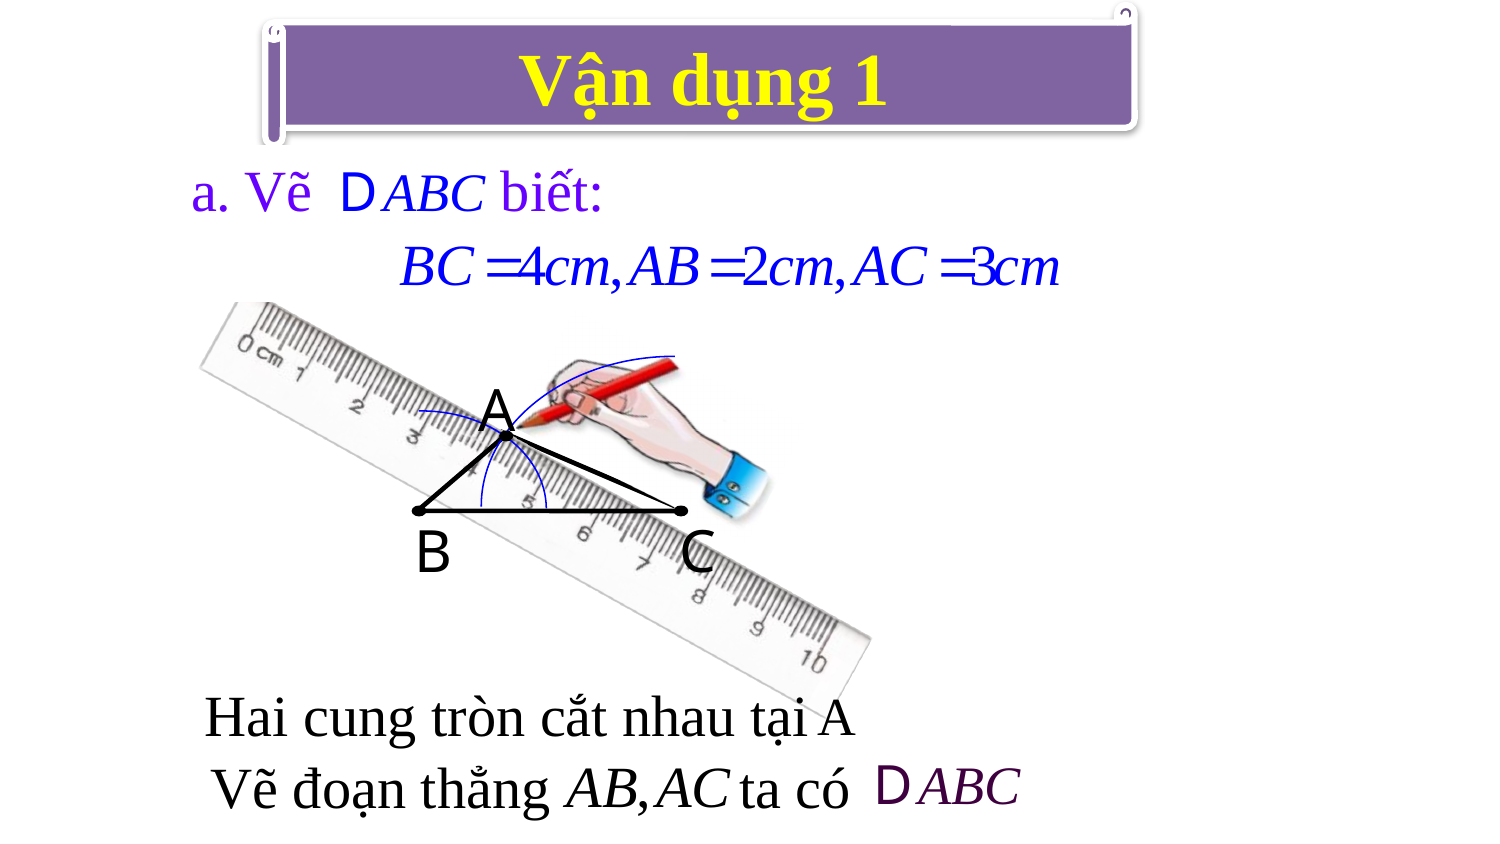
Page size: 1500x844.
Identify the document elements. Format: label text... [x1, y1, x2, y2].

text_box Hai cung tròn cắt nhau tại [190, 670, 1172, 756]
picture [598, 560, 872, 670]
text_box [336, 167, 491, 219]
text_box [813, 693, 861, 740]
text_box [871, 760, 1026, 811]
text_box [394, 239, 1066, 301]
picture [174, 301, 896, 551]
text_box A [463, 365, 525, 451]
text_box a. Vẽ biết: [74, 146, 1500, 301]
text_box Vận dụng 1 [265, 4, 1135, 146]
text_box B C [399, 559, 733, 591]
text_box Vẽ đoạn thẳng ta có [195, 742, 888, 828]
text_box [412, 506, 688, 516]
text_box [558, 761, 739, 822]
text_box [418, 410, 523, 453]
